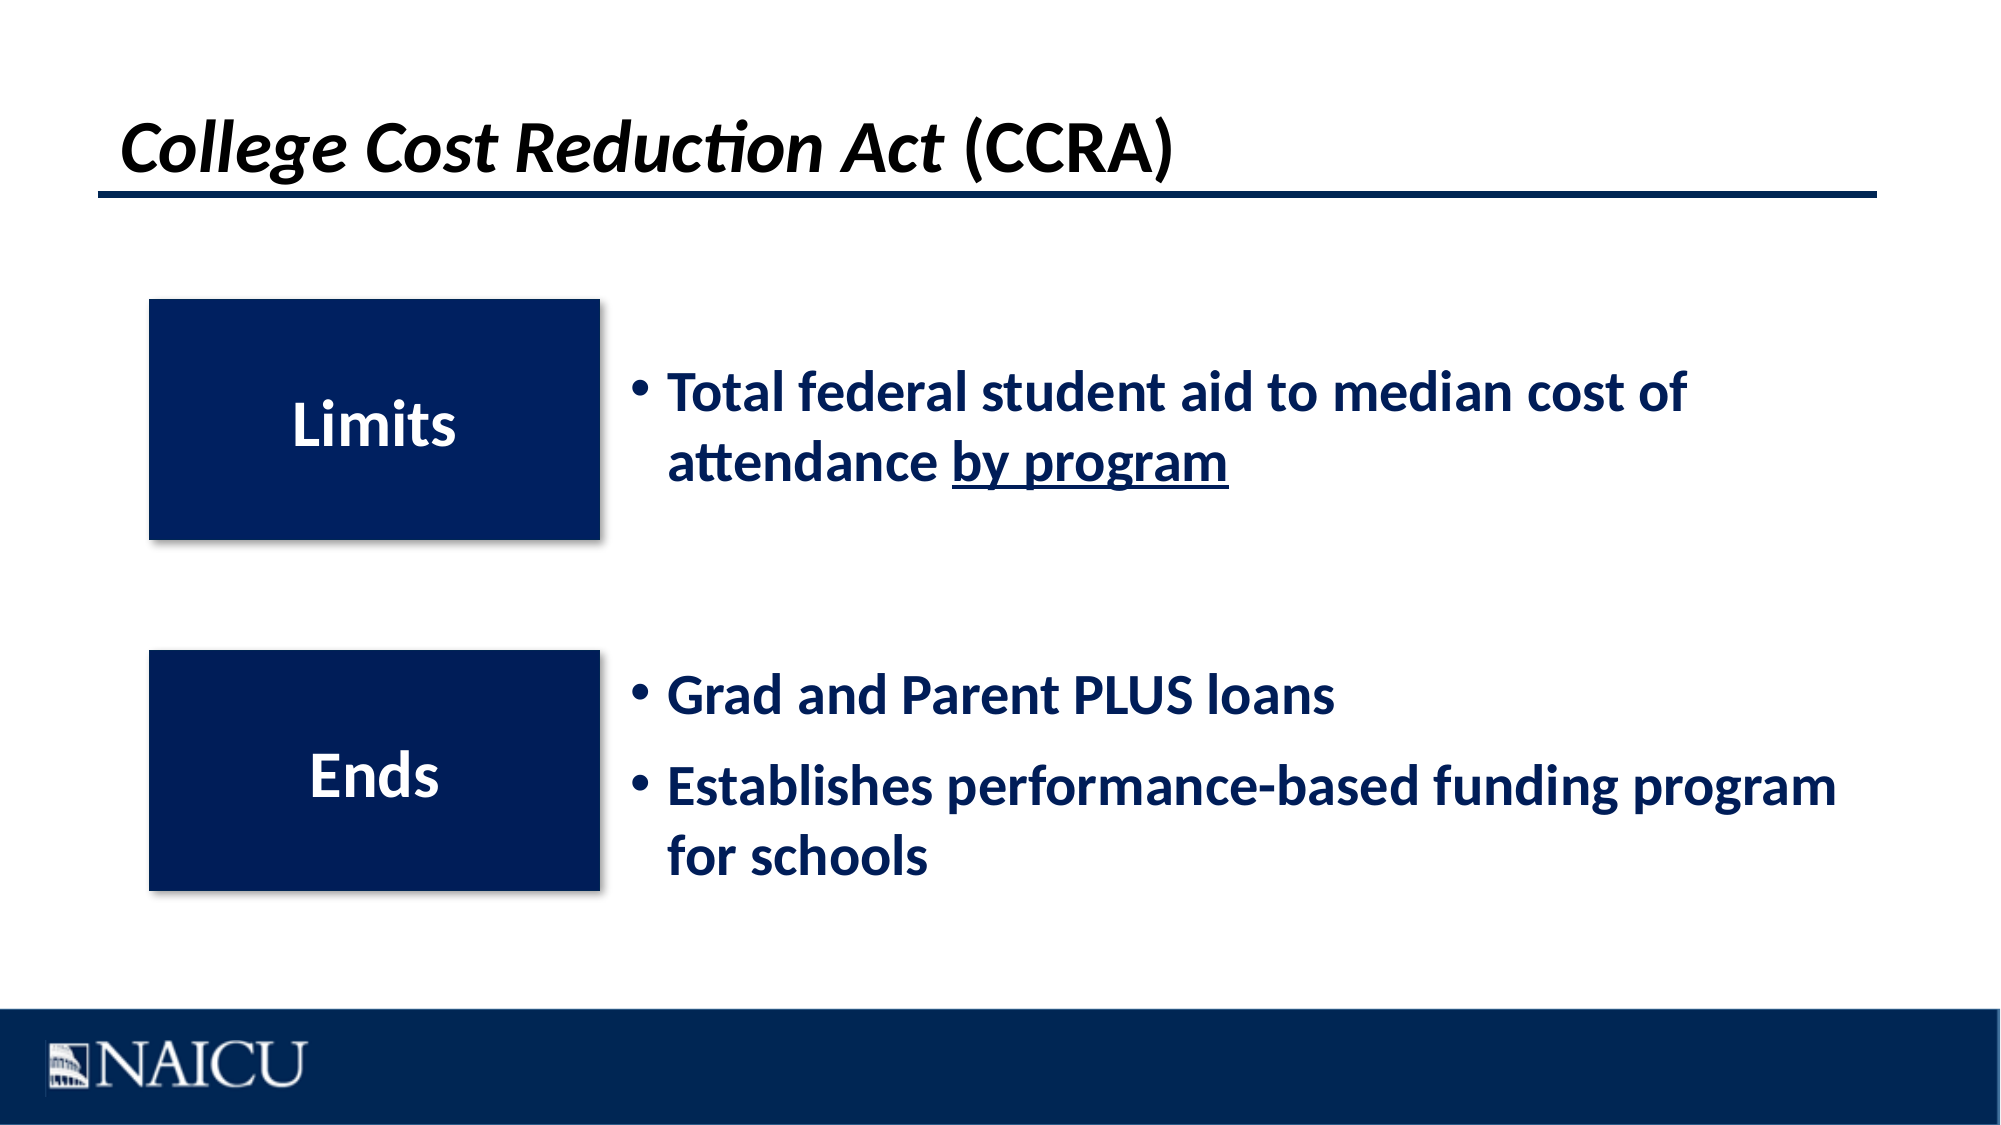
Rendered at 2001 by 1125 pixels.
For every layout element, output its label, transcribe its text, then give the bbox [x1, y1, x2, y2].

picture [0, 1009, 1999, 1125]
text_box Limits [149, 299, 600, 540]
title College Cost Reduction Act (CCRA) [105, 90, 1931, 195]
text_box Ends [149, 650, 600, 891]
text_box Total federal student aid to median cost of attendance by program [599, 303, 1848, 543]
text_box Grad and Parent PLUS loans Establishes performance-based funding program for schools [599, 652, 1877, 892]
